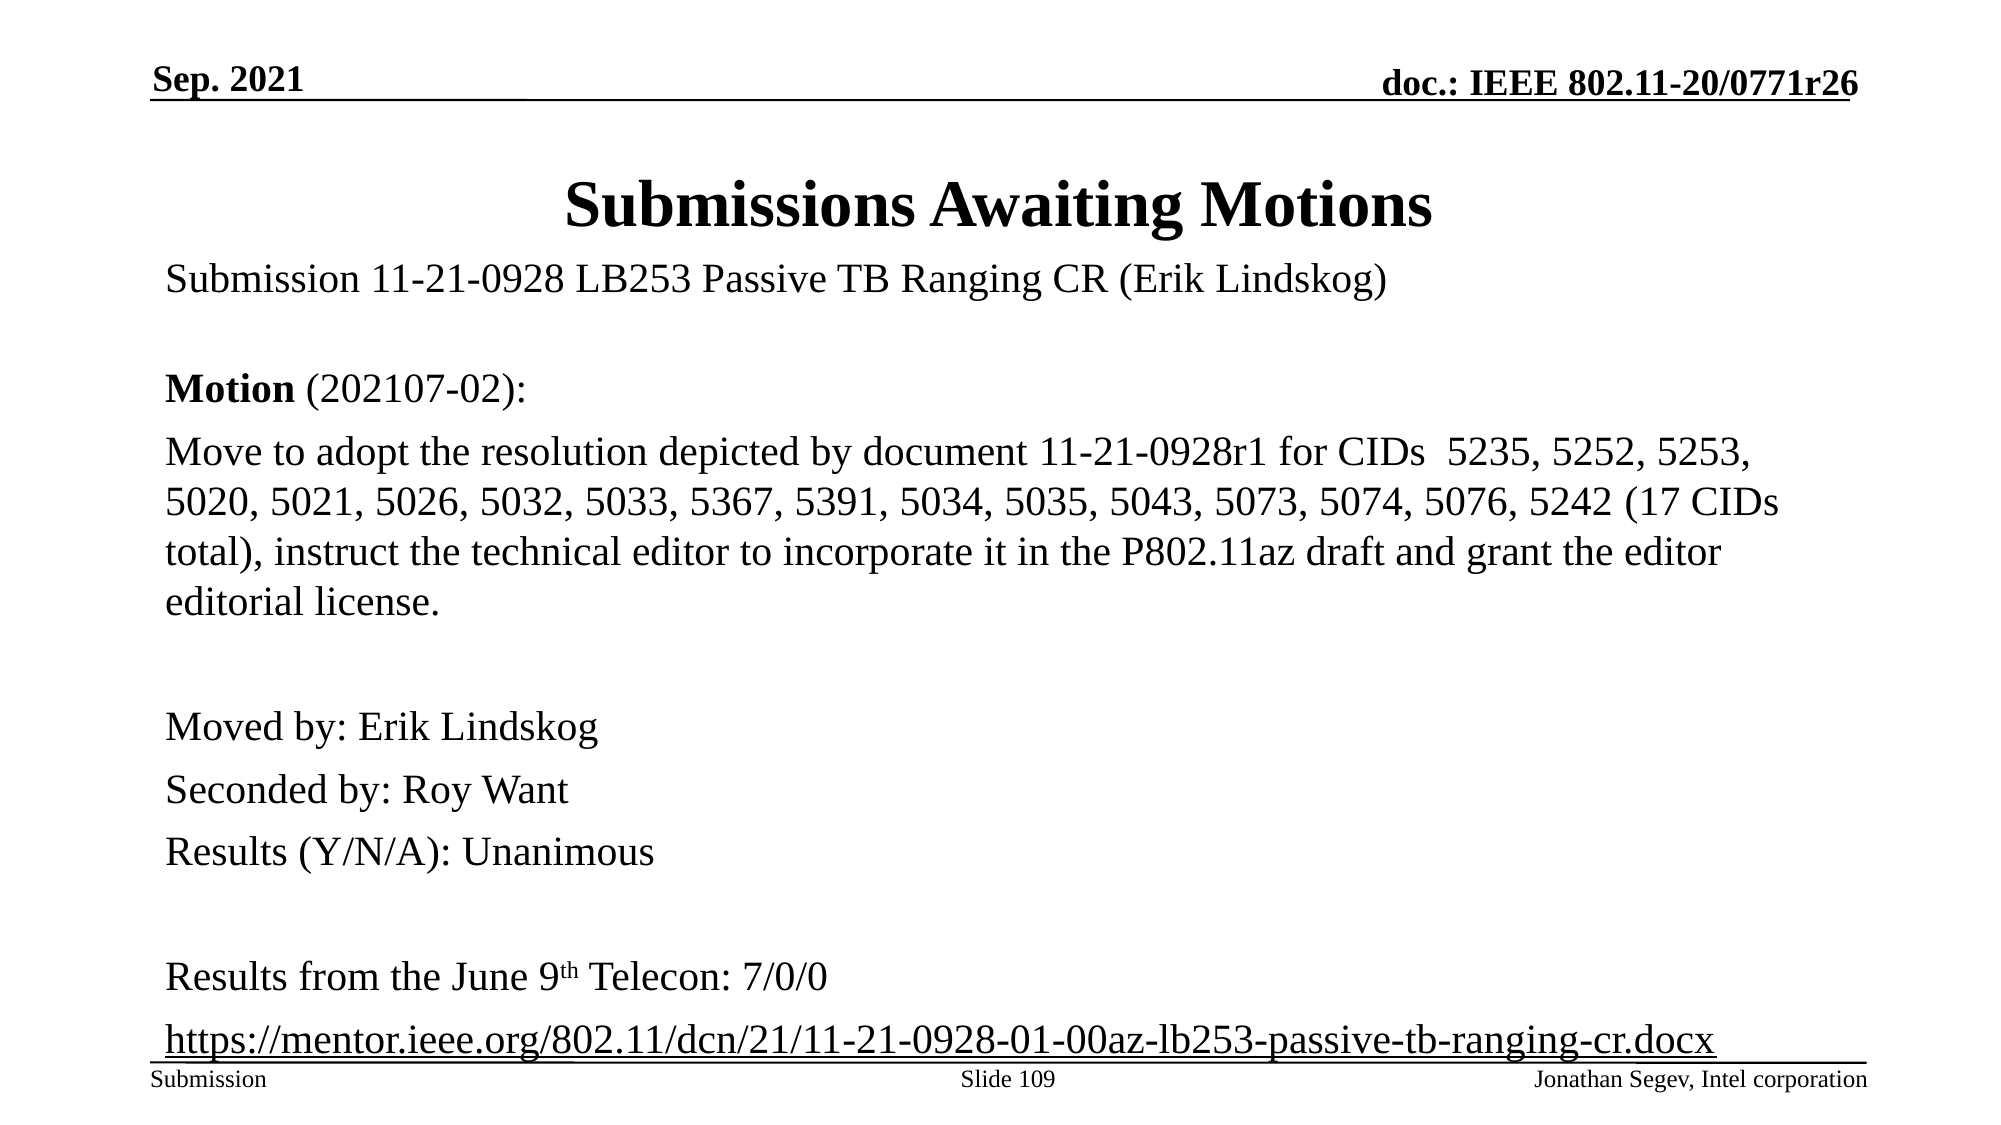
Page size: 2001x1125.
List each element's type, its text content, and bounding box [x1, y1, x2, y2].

list Submission 11-21-0928 LB253 Passive TB Ranging CR (Erik Lindskog) Motion (202107-02): Move to adopt the resolution depicted by document 11-21-0928r1 for CIDs 5235, 5252, 5253, 5020, 5021, 5026, 5032, 5033, 5367, 5391, 5034, 5035, 5043, 5073, 5074, 5076, 5242 (17 CIDs total), instruct the technical editor to incorporate it in the P802.11az draft and grant the editor editorial license. Moved by: Erik Lindskog Seconded by: Roy Want Results (Y/N/A): Unanimous Results from the June 9th Telecon: 7/0/0 https://mentor.ieee.org/802.11/dcn/21/11-21-0928-01-00az-lb253-passive-tb-ranging-cr.docx [149, 243, 1850, 1000]
footer Jonathan Segev, Intel corporation [1171, 1061, 1869, 1093]
title Submissions Awaiting Motions [149, 112, 1850, 243]
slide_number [152, 54, 563, 100]
slide_number Slide 109 [950, 1061, 1067, 1123]
